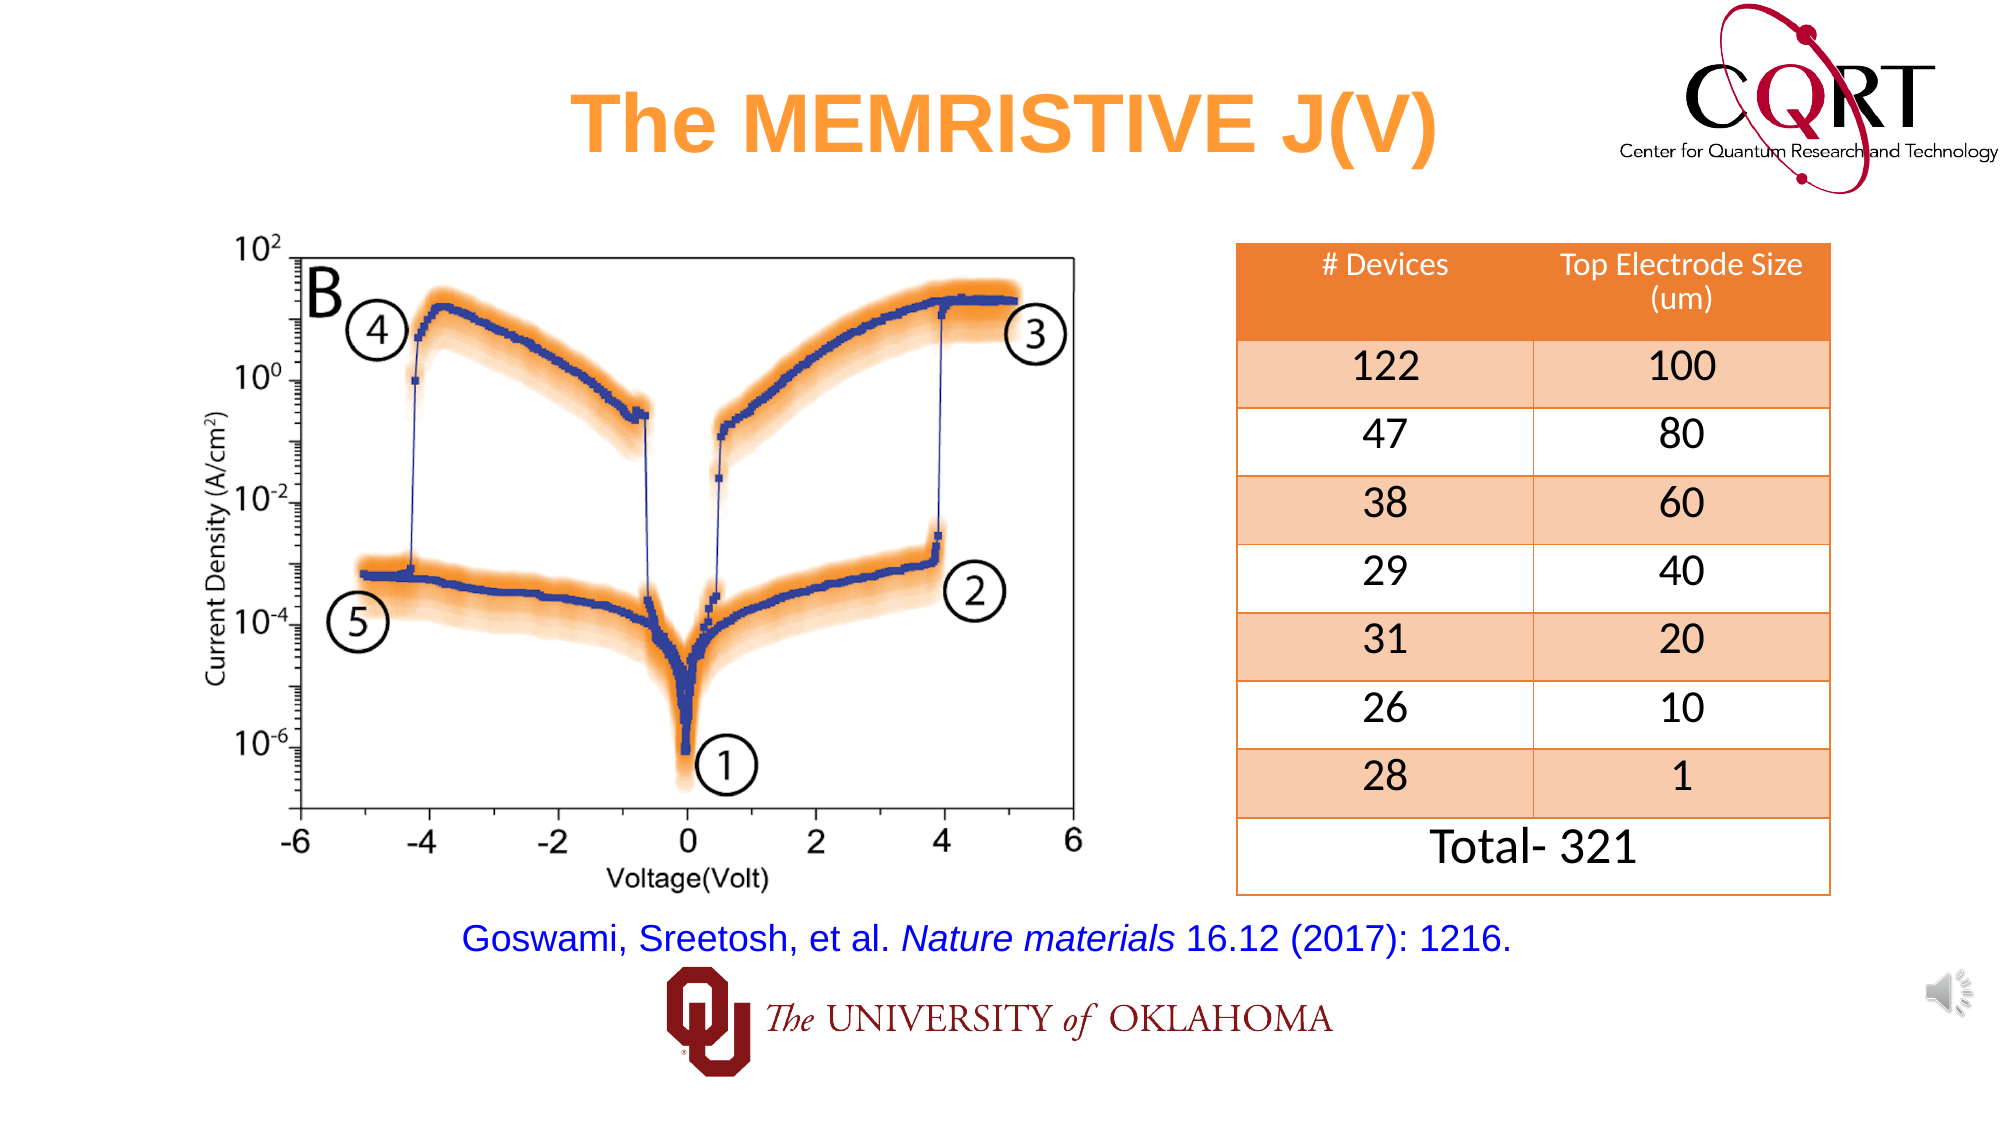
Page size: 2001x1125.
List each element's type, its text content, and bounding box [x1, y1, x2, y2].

picture [633, 967, 1367, 1125]
text_box Goswami, Sreetosh, et al. Nature materials 16.12 (2017): 1216. [428, 906, 1546, 967]
table_cell 29 [1238, 545, 1533, 612]
table_cell 80 [1534, 409, 1829, 475]
table_cell 122 [1238, 341, 1533, 407]
table_cell Total- 321 [1238, 819, 1829, 894]
table_cell 1 [1534, 750, 1829, 817]
table_cell 26 [1238, 682, 1533, 748]
table_cell 20 [1534, 614, 1829, 680]
table_header Top Electrode Size (um) [1534, 245, 1829, 339]
table_cell 31 [1238, 614, 1533, 680]
table_cell 40 [1534, 545, 1829, 612]
picture [169, 217, 1367, 907]
table_cell 100 [1534, 341, 1829, 407]
table_cell 38 [1238, 477, 1533, 544]
table_cell 28 [1238, 750, 1533, 817]
table_cell 47 [1238, 409, 1533, 475]
picture [1617, 1, 2000, 196]
title The MEMRISTIVE J(V) [179, 47, 1830, 205]
picture [1924, 968, 1976, 1019]
table_cell 60 [1534, 477, 1829, 544]
table_cell 10 [1534, 682, 1829, 748]
table_header # Devices [1238, 245, 1533, 339]
